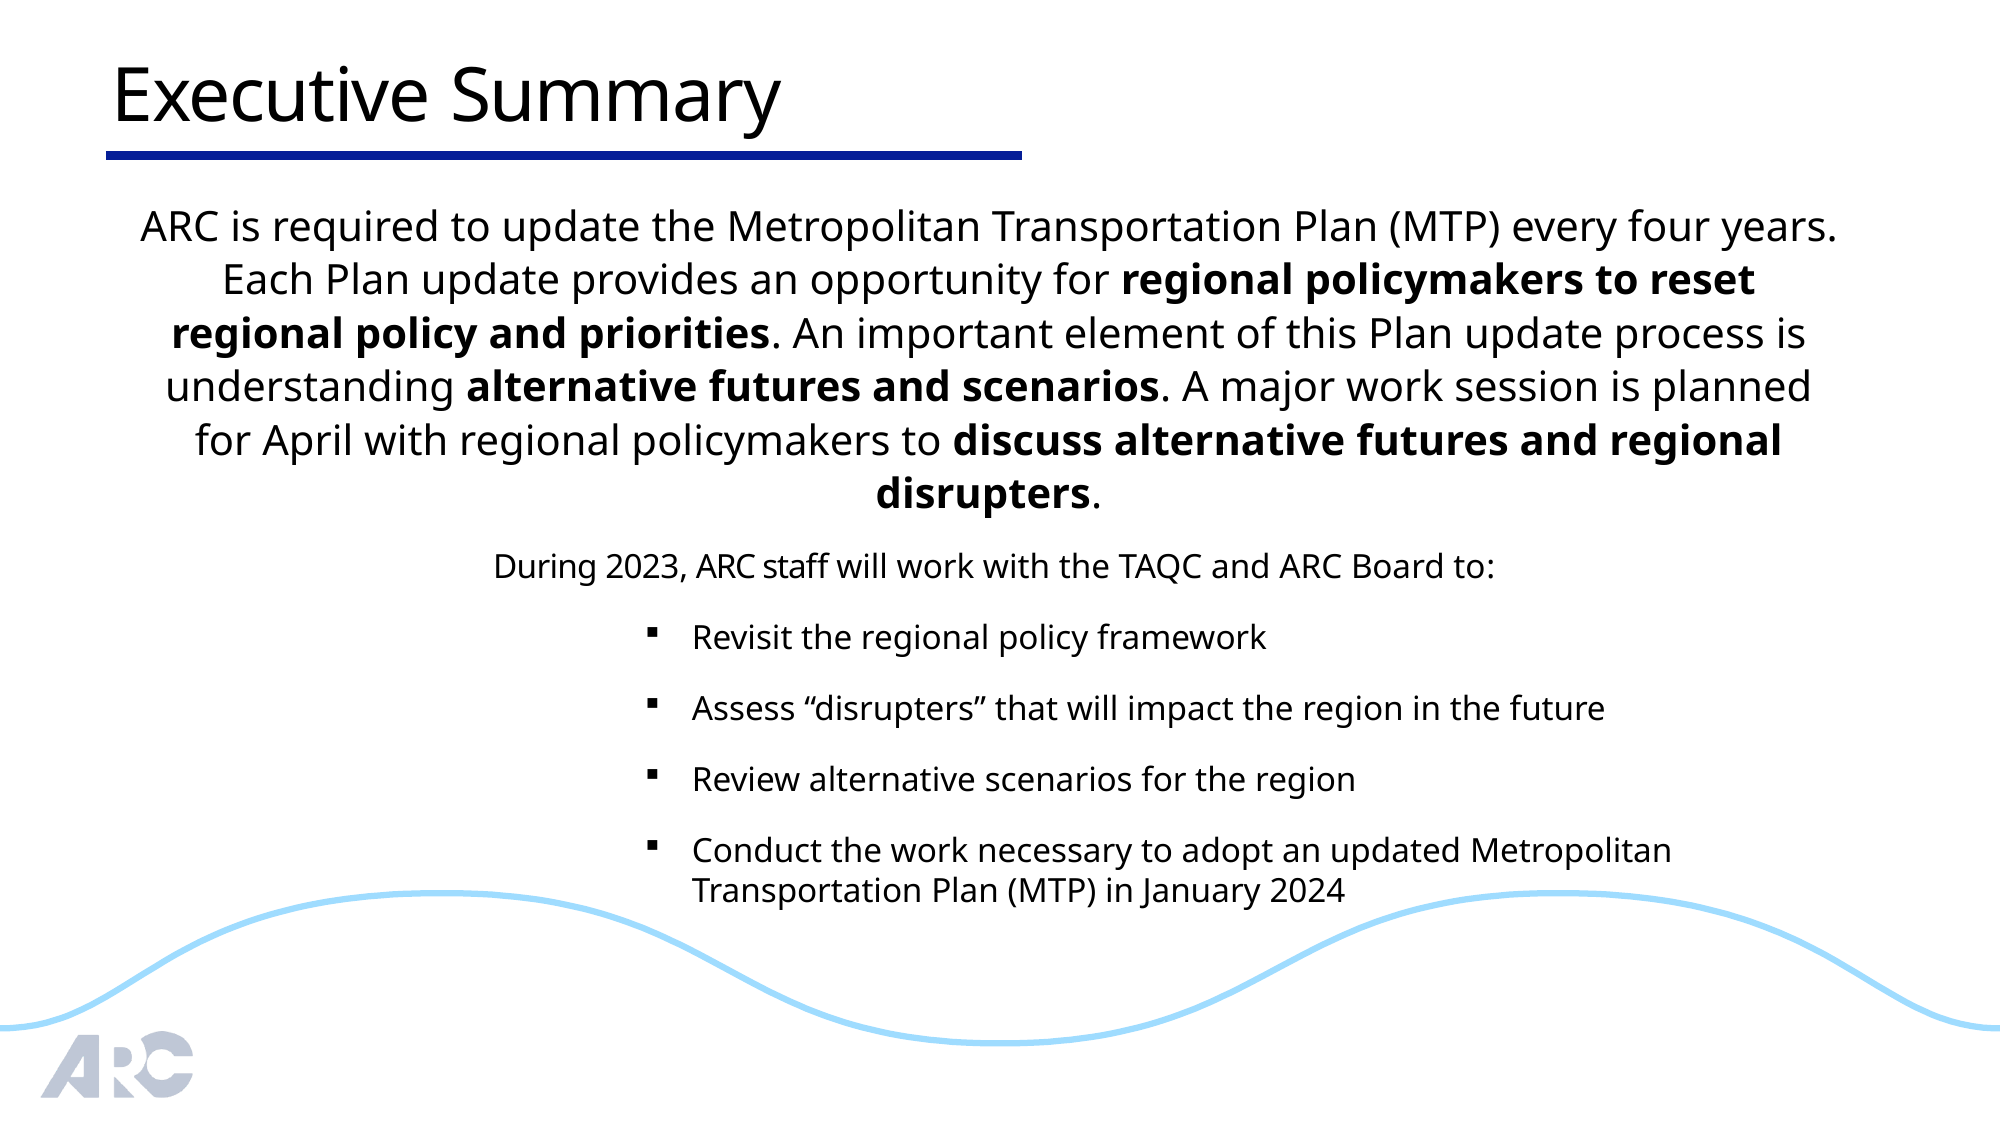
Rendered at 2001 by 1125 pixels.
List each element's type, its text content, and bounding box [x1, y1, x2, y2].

picture [40, 1031, 193, 1098]
title Executive Summary [109, 5, 1891, 234]
text_box ARC is required to update the Metropolitan Transportation Plan (MTP) every four years. Each Plan update provides an opportunity for regional policymakers to reset regional policy and priorities. An important element of this Plan update process is understanding alternative futures and scenarios. A major work session is planned for April with regional policymakers to discuss alternative futures and regional disrupters. During 2023, ARC staff will work with the TAQC and ARC Board to: Revisit the regional policy framework Assess “disrupters” that will impact the region in the future Review alternative scenarios for the region Conduct the work necessary to adopt an updated Metropolitan Transportation Plan (MTP) in January 2024 [125, 194, 1855, 910]
text_box [0, 910, 2000, 1044]
